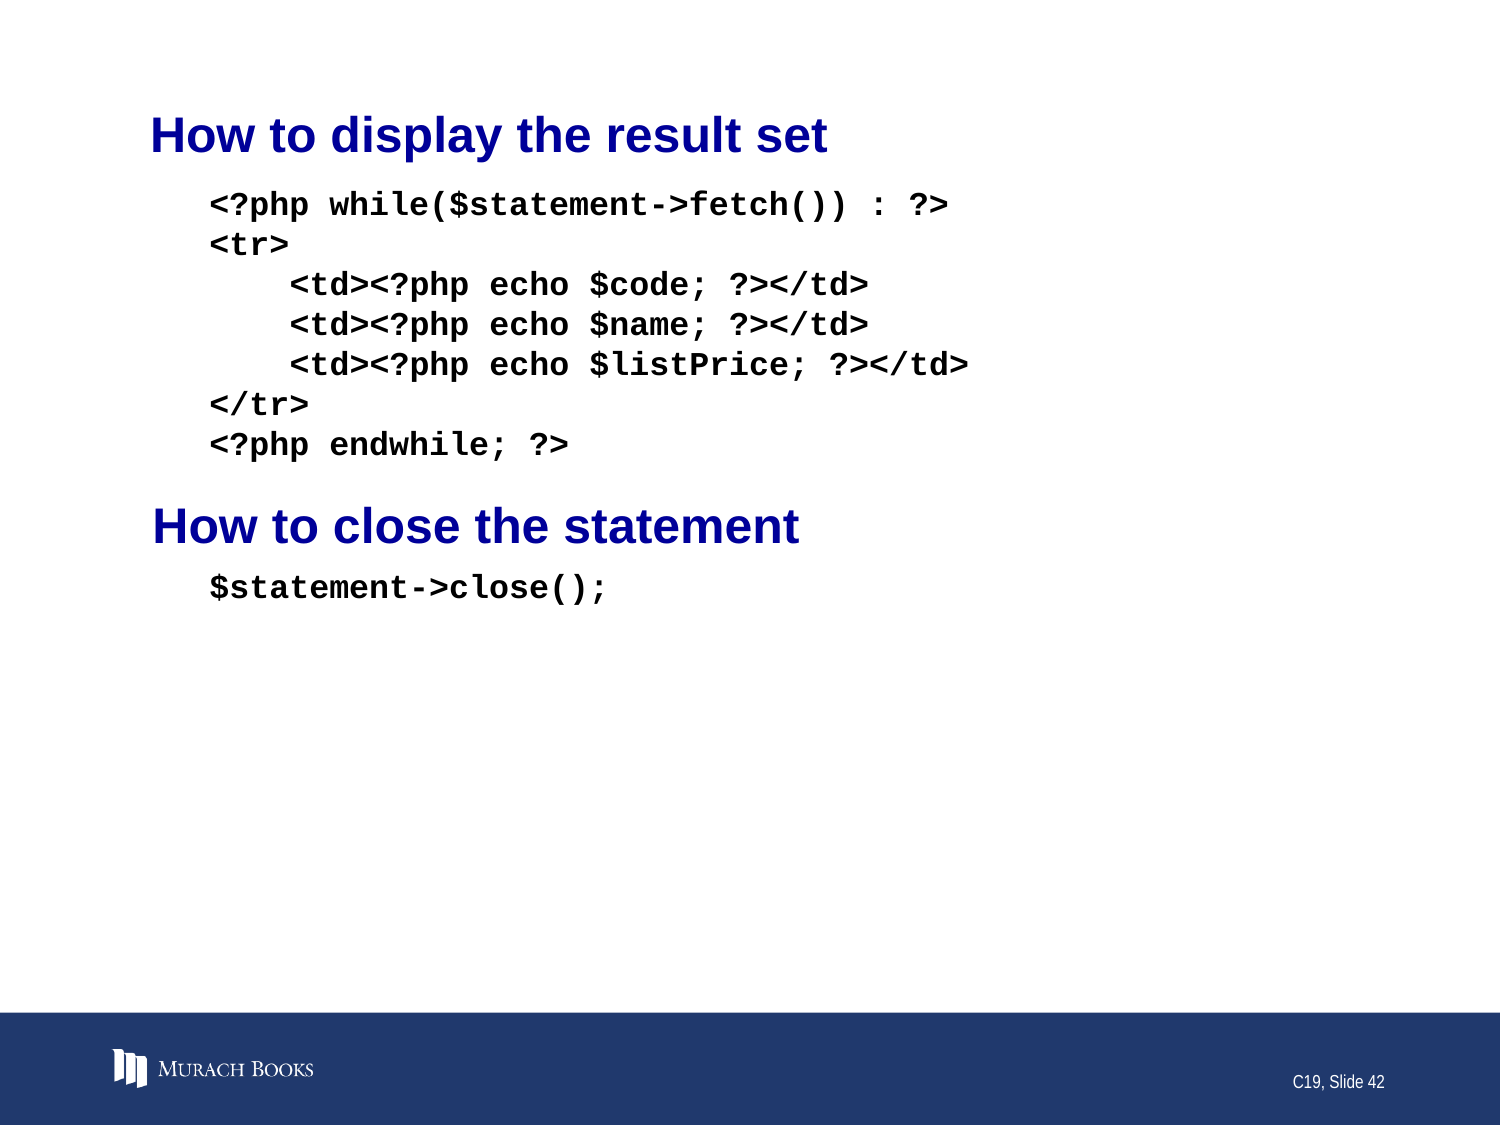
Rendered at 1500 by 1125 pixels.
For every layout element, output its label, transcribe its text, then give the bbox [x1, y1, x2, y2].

title How to display the result set [150, 102, 1350, 164]
footer [12, 1025, 463, 1100]
list <?php while($statement->fetch()) : ?> <tr> <td><?php echo $code; ?></td> <td><?php echo $name; ?></td> <td><?php echo $listPrice; ?></td> </tr> <?php endwhile; ?> How to close the statement $statement->close(); [137, 174, 1350, 975]
slide_number C19, Slide 42 [1087, 1025, 1400, 1100]
